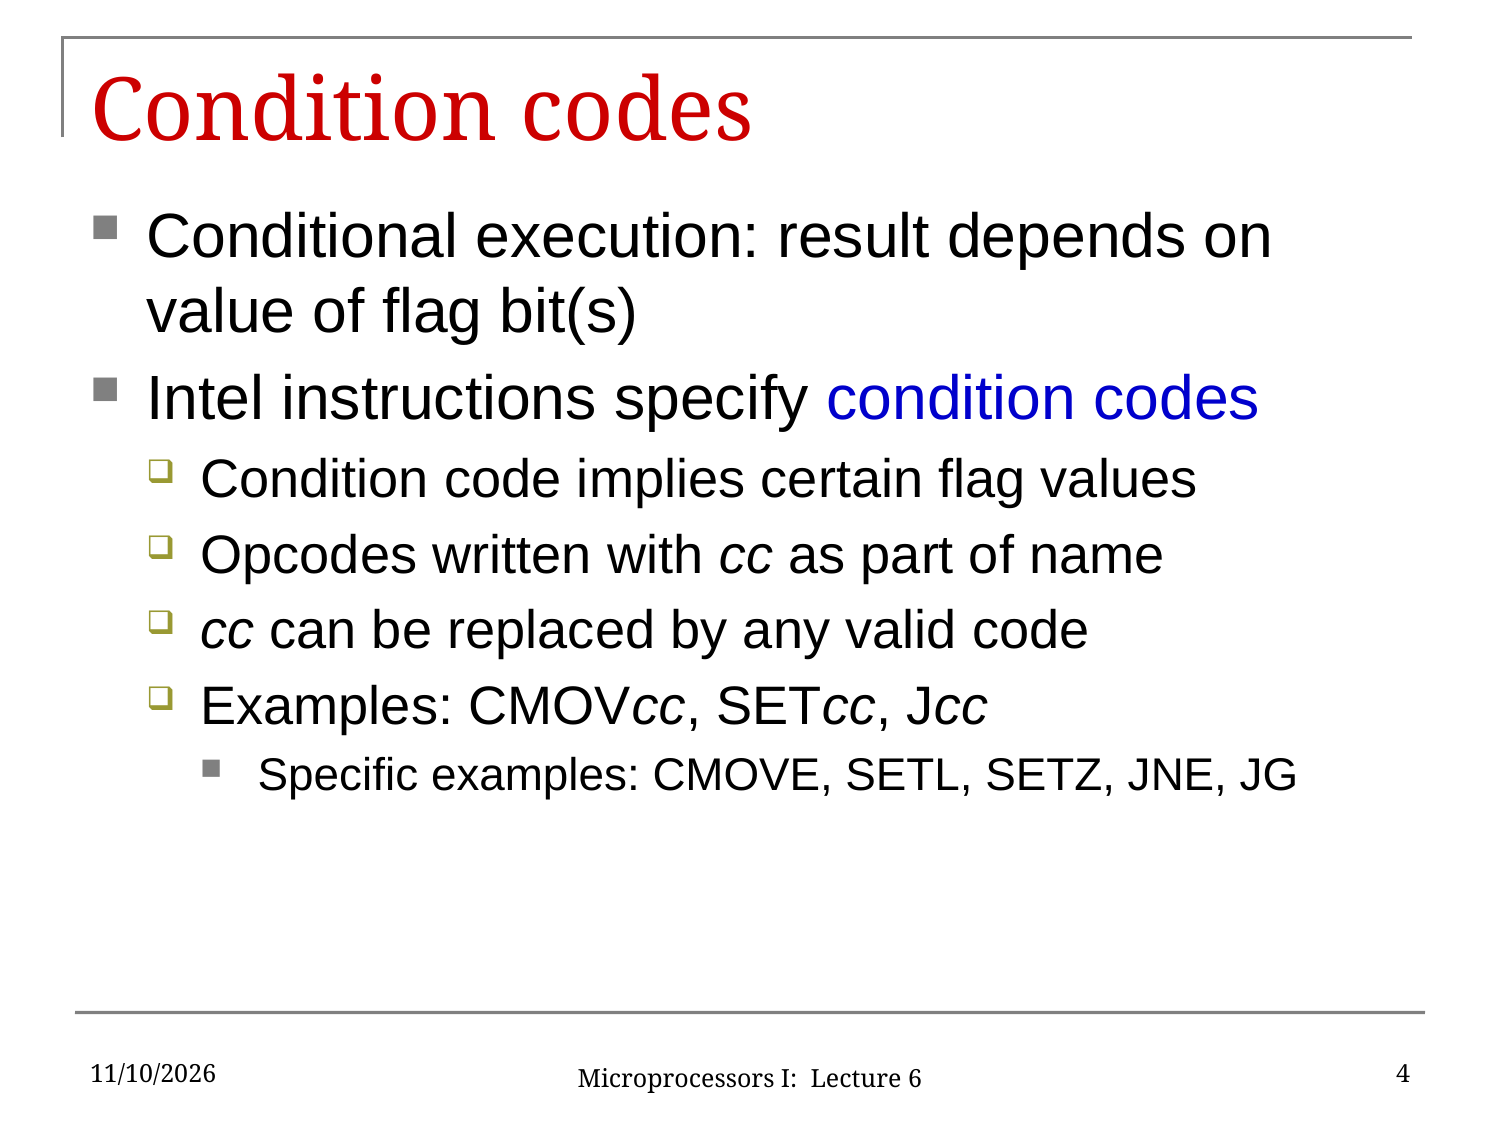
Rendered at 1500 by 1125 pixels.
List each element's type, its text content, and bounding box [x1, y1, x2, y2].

slide_number 4 [1074, 1023, 1426, 1100]
title Condition codes [75, 45, 1425, 163]
footer Microprocessors I: Lecture 6 [512, 1024, 988, 1101]
list Conditional execution: result depends on value of flag bit(s) Intel instructions specify condition codes Condition code implies certain flag values Opcodes written with cc as part of name cc can be replaced by any valid code Examples: CMOVcc, SETcc, Jcc Specific examples: CMOVE, SETL, SETZ, JNE, JG [75, 187, 1425, 1006]
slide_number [74, 1023, 426, 1100]
